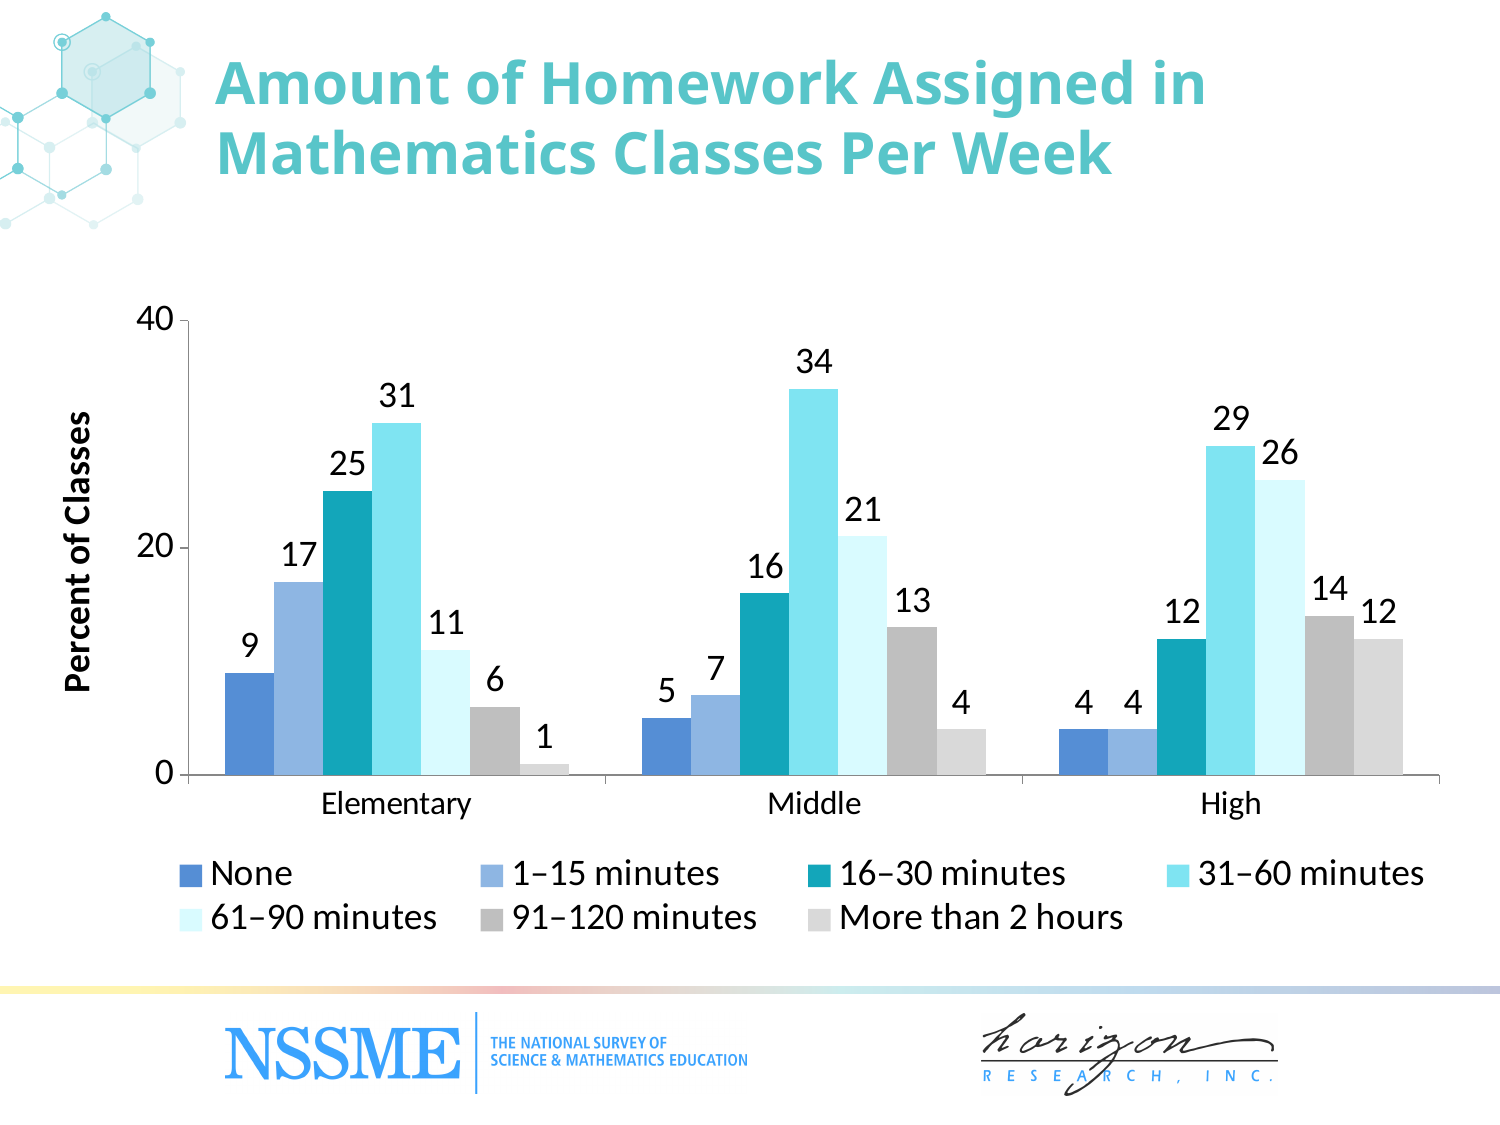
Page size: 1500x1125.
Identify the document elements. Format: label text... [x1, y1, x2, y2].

text_box [74, 37, 1425, 225]
title Amount of Homework Assigned in Mathematics Classes Per Week [200, 45, 1425, 188]
picture [0, 0, 1500, 1125]
chart [37, 287, 1463, 963]
